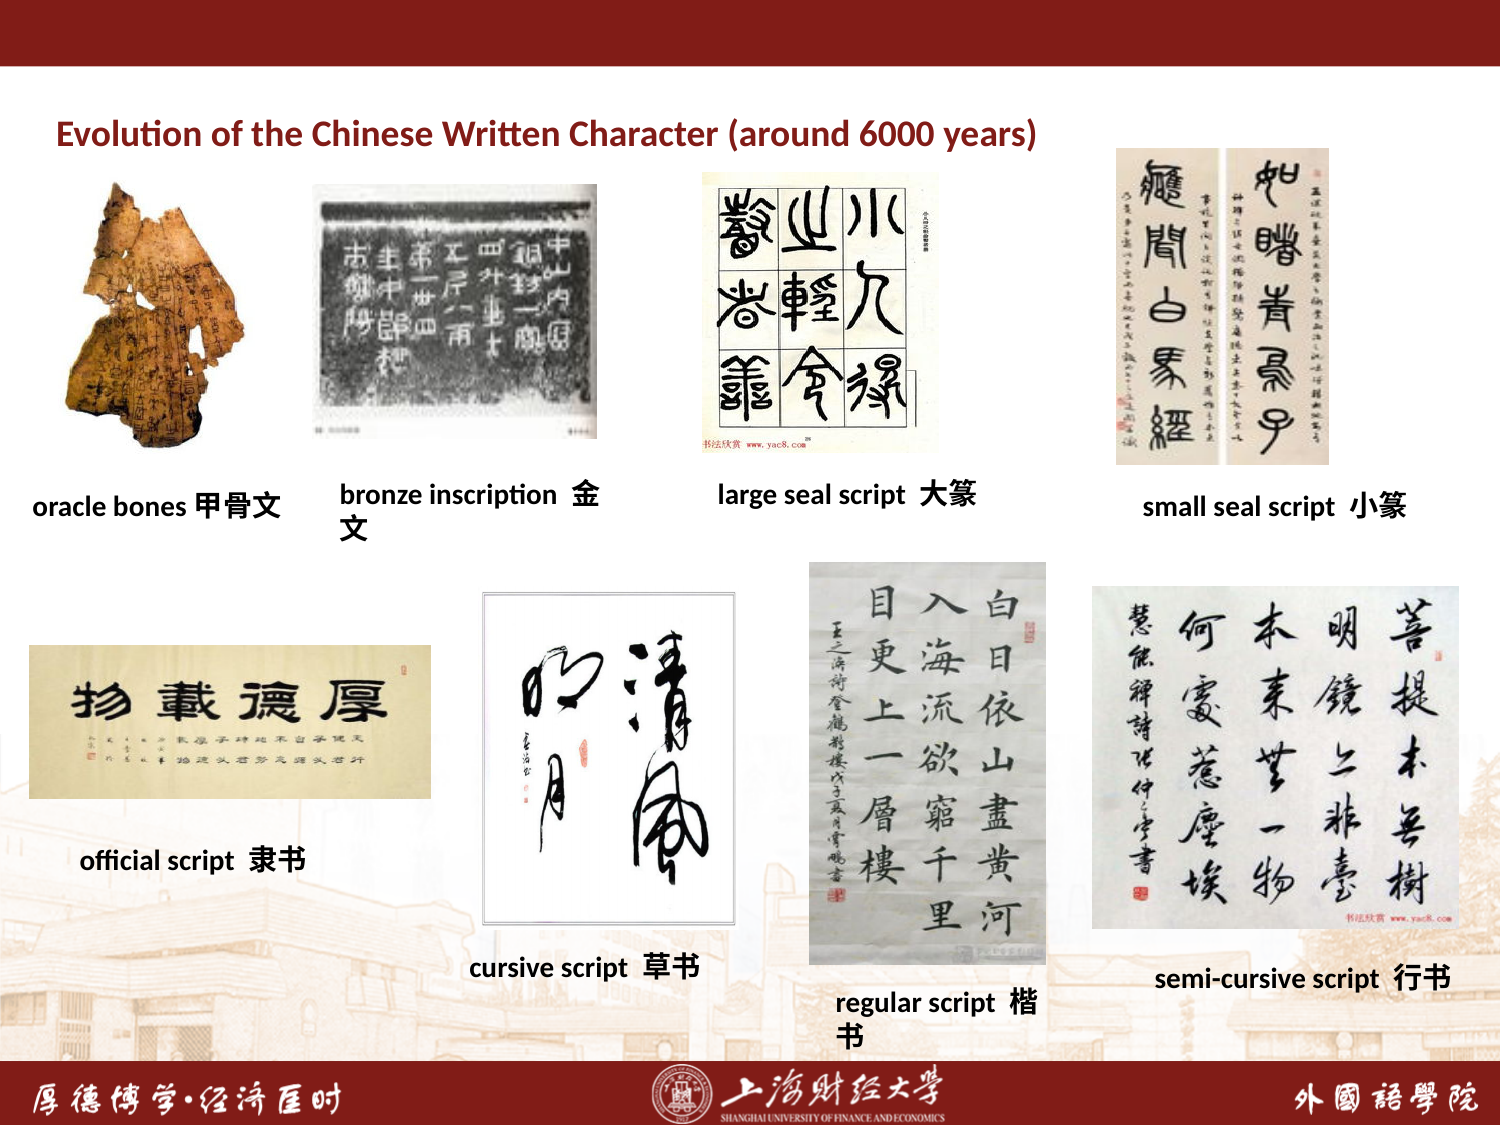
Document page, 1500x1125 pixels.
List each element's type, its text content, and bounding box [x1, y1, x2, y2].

text_box small seal script 小篆 [1128, 479, 1459, 530]
text_box regular script 楷书 [820, 975, 1081, 1061]
picture [40, 172, 282, 458]
picture [808, 562, 1046, 965]
text_box oracle bones甲骨文 [17, 479, 302, 530]
text_box semi-cursive script 行书 [1139, 952, 1471, 1002]
text_box large seal script 大篆 [702, 467, 1022, 518]
picture [0, 1058, 1500, 1125]
picture [477, 585, 739, 930]
text_box Evolution of the Chinese Written Character (around 6000 years) [41, 101, 1164, 162]
text_box bronze inscription 金文 [324, 467, 644, 553]
picture [702, 172, 940, 453]
picture [1115, 148, 1329, 465]
picture [1092, 585, 1459, 929]
text_box cursive script 草书 [454, 940, 779, 991]
text_box official script 隶书 [64, 834, 337, 884]
picture [29, 644, 432, 799]
picture [312, 184, 597, 439]
